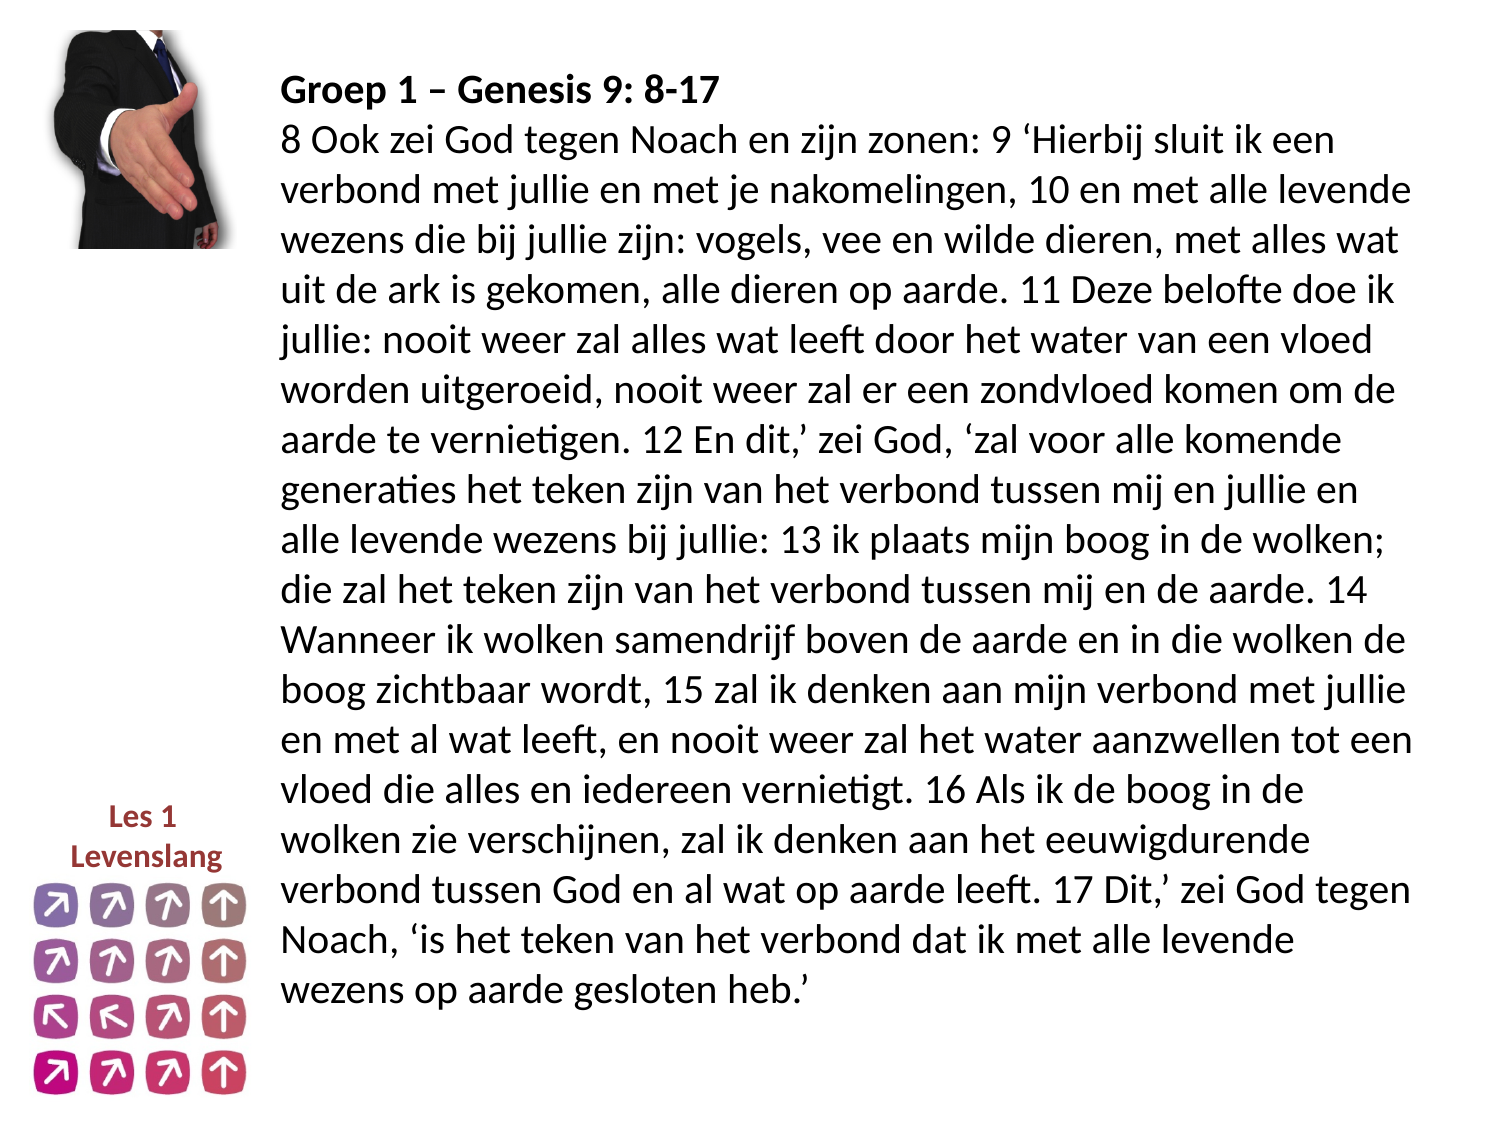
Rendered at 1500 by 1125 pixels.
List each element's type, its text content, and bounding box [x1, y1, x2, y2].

text_box Groep 1 – Genesis 9: 8-17 8 Ook zei God tegen Noach en zijn zonen: 9 ‘Hierbij sluit ik een verbond met jullie en met je nakomelingen, 10 en met alle levende wezens die bij jullie zijn: vogels, vee en wilde dieren, met alles wat uit de ark is gekomen, alle dieren op aarde. 11 Deze belofte doe ik jullie: nooit weer zal alles wat leeft door het water van een vloed worden uitgeroeid, nooit weer zal er een zondvloed komen om de aarde te vernietigen. 12 En dit,’ zei God, ‘zal voor alle komende generaties het teken zijn van het verbond tussen mij en jullie en alle levende wezens bij jullie: 13 ik plaats mijn boog in de wolken; die zal het teken zijn van het verbond tussen mij en de aarde. 14 Wanneer ik wolken samendrijf boven de aarde en in die wolken de boog zichtbaar wordt, 15 zal ik denken aan mijn verbond met jullie en met al wat leeft, en nooit weer zal het water aanzwellen tot een vloed die alles en iedereen vernietigt. 16 Als ik de boog in de wolken zie verschijnen, zal ik denken aan het eeuwigdurende verbond tussen God en al wat op aarde leeft. 17 Dit,’ zei God tegen Noach, ‘is het teken van het verbond dat ik met alle levende wezens op aarde gesloten heb.’ [265, 54, 1435, 1125]
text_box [0, 786, 294, 1102]
picture [40, 30, 237, 250]
